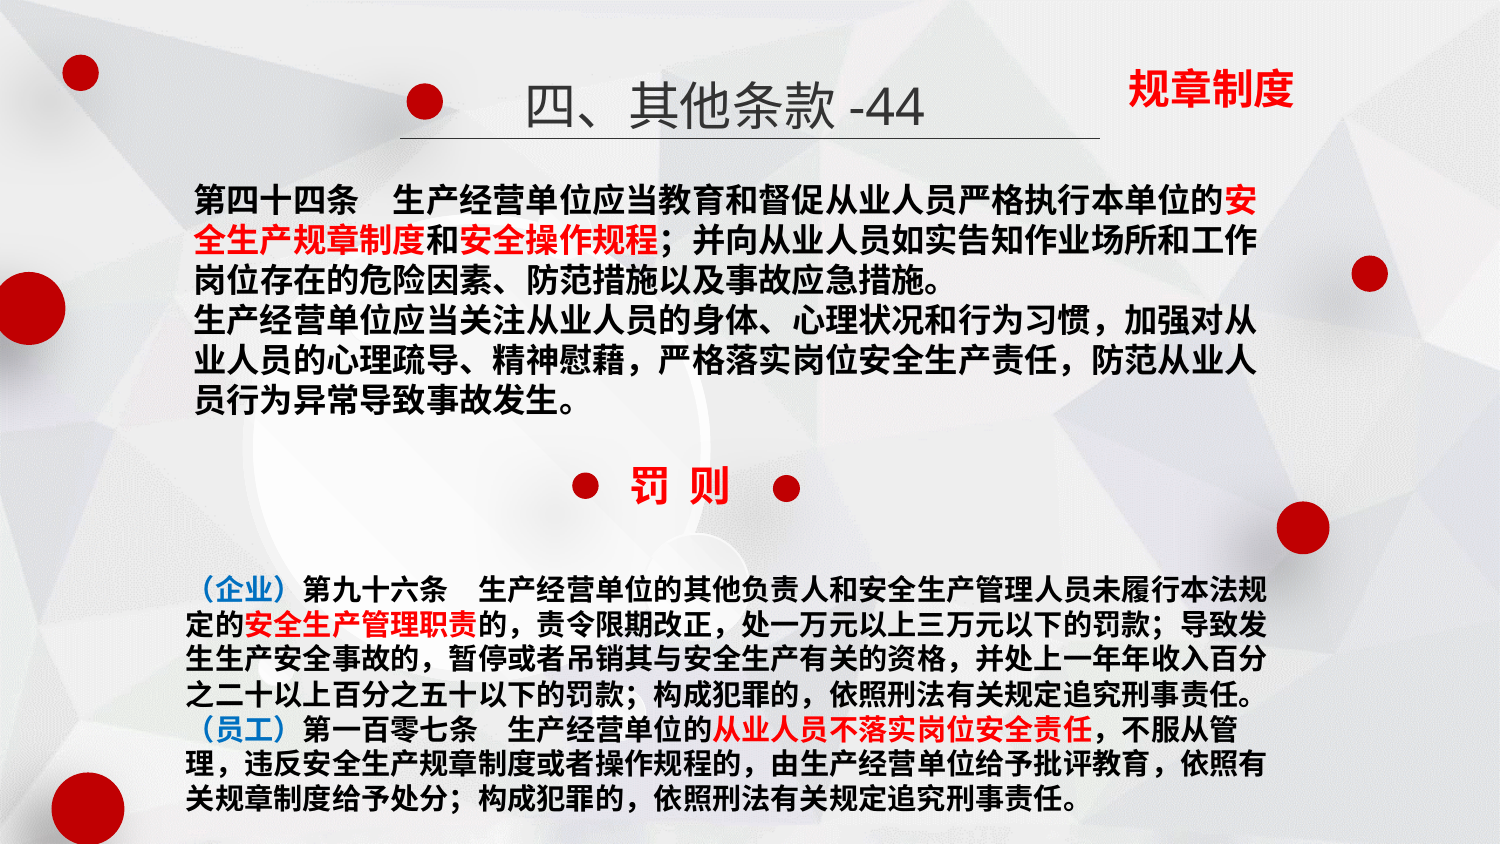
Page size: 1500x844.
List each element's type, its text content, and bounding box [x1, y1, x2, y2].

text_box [1351, 255, 1389, 293]
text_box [535, 204, 593, 261]
text_box 罚 则 [716, 452, 930, 518]
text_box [406, 83, 444, 120]
text_box 四、其他条款-44 [446, 66, 1003, 137]
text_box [51, 772, 125, 844]
picture [0, 0, 1500, 844]
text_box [0, 271, 66, 346]
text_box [571, 472, 599, 500]
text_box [62, 54, 100, 92]
text_box 第四十四条 生产经营单位应当教育和督促从业人员严格执行本单位的安全生产规章制度和安全操作规程；并向从业人员如实告知作业场所和工作岗位存在的危险因素、防范措施以及事故应急措施。 生产经营单位应当关注从业人员的身体、心理状况和行为习惯，加强对从业人员的心理疏导、精神慰藉，严格落实岗位安全生产责任，防范从业人员行为异常导致事故发生。 [178, 172, 1278, 427]
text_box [772, 474, 801, 503]
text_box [1276, 501, 1330, 555]
text_box （企业）第九十六条 生产经营单位的其他负责人和安全生产管理人员未履行本法规定的安全生产管理职责的，责令限期改正，处一万元以上三万元以下的罚款；导致发生生产安全事故的，暂停或者吊销其与安全生产有关的资格，并处上一年年收入百分之二十以上百分之五十以下的罚款；构成犯罪的，依照刑法有关规定追究刑事责任。 （员工）第一百零七条 生产经营单位的从业人员不落实岗位安全责任，不服从管理，违反安全生产规章制度或者操作规程的，由生产经营单位给予批评教育，依照有关规章制度给予处分；构成犯罪的，依照刑法有关规定追究刑事责任。 [171, 563, 1291, 823]
text_box 规章制度 [962, 55, 1462, 121]
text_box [591, 686, 647, 742]
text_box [242, 213, 711, 683]
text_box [257, 650, 295, 687]
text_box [347, 297, 395, 345]
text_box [642, 532, 751, 641]
